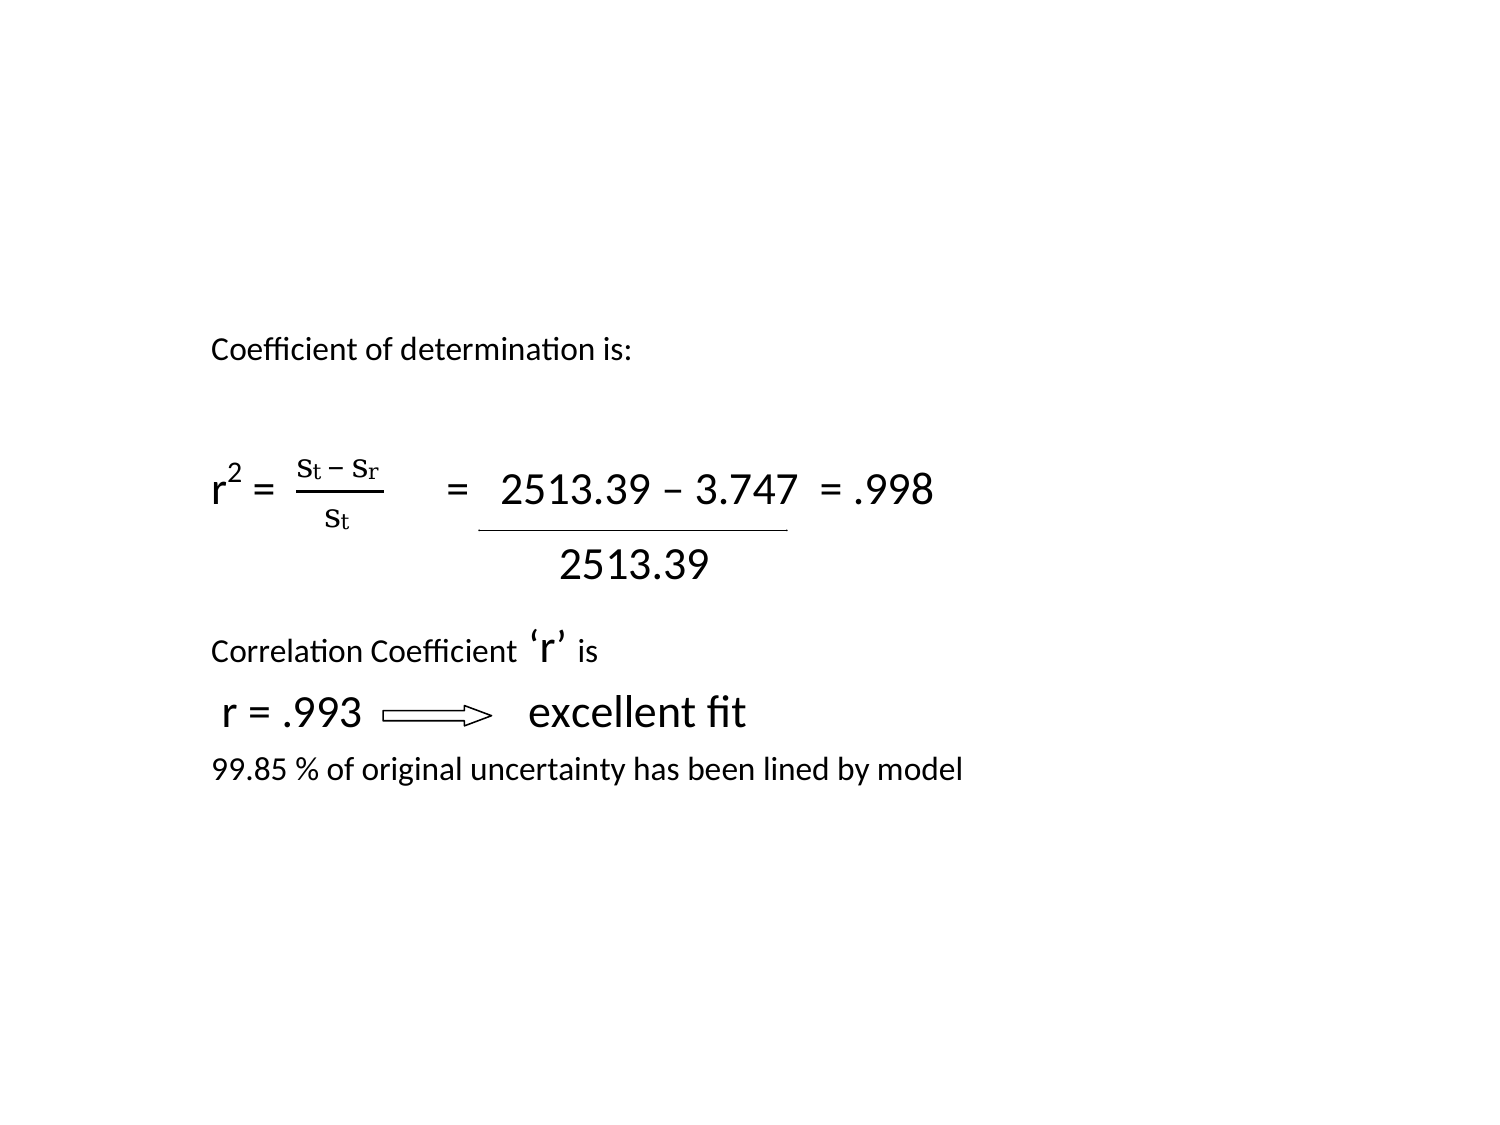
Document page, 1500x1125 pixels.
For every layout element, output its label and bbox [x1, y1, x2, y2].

text_box [210, 328, 1289, 797]
